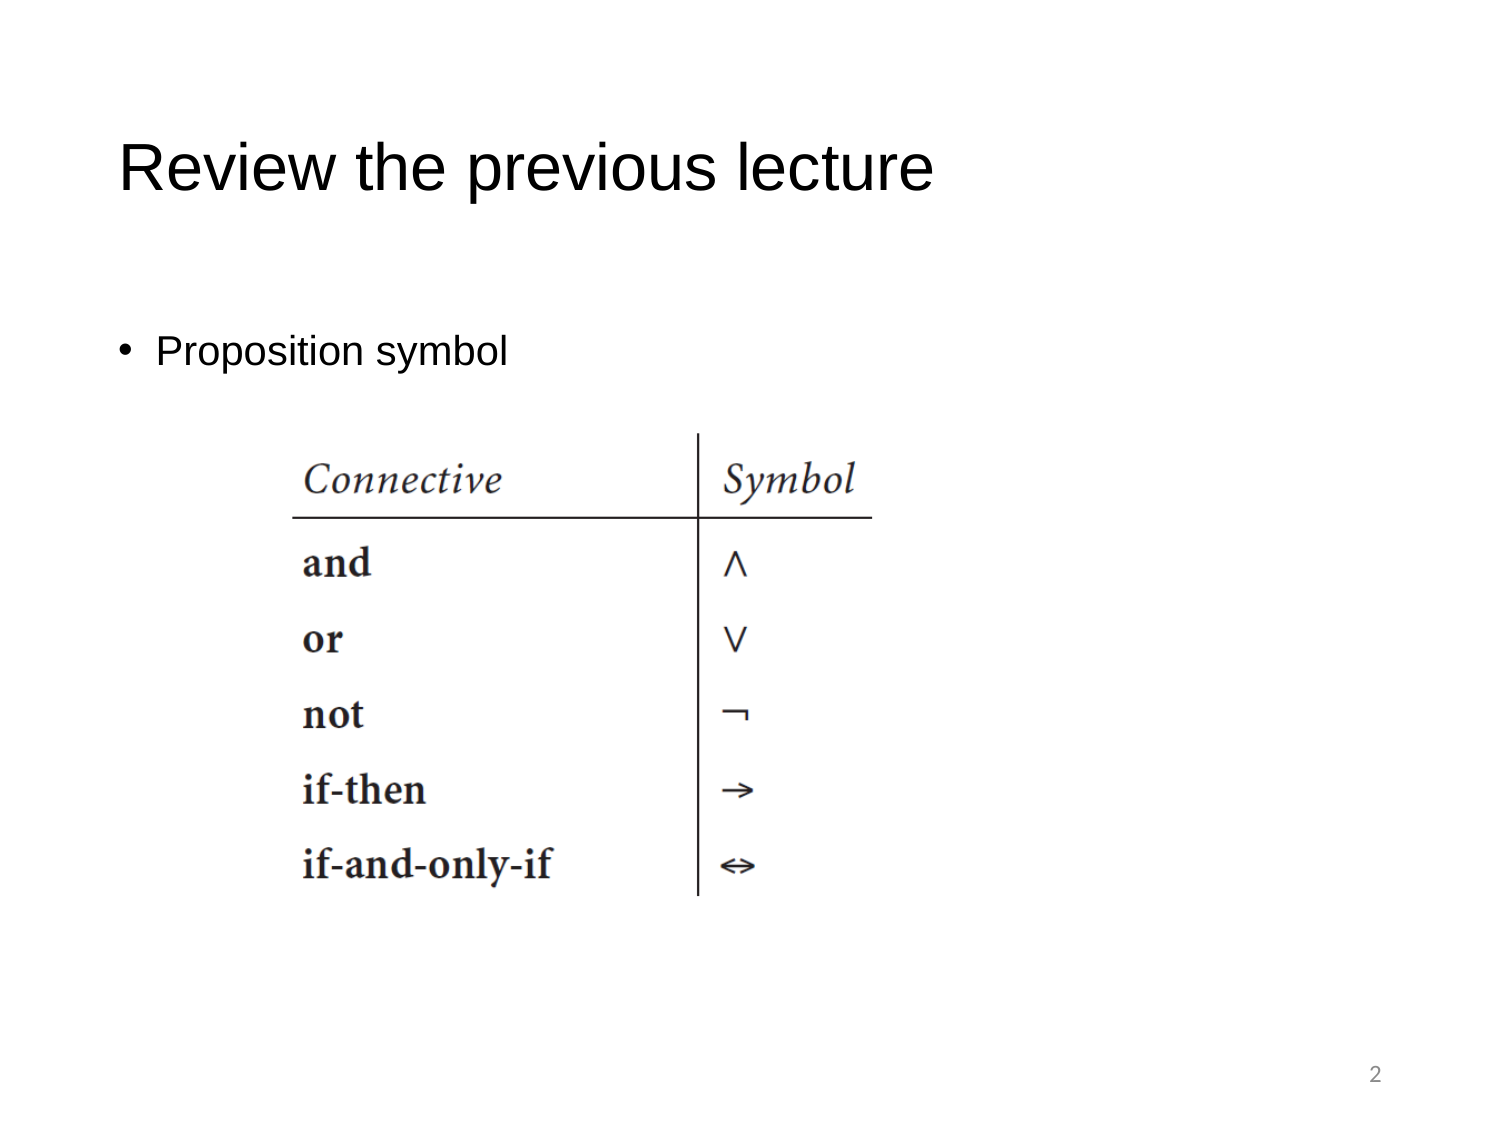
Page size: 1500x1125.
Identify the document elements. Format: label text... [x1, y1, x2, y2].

picture [292, 430, 873, 904]
slide_number 2 [1059, 1042, 1397, 1103]
list Proposition symbol [103, 321, 1397, 1014]
title Review the previous lecture [103, 59, 1397, 278]
